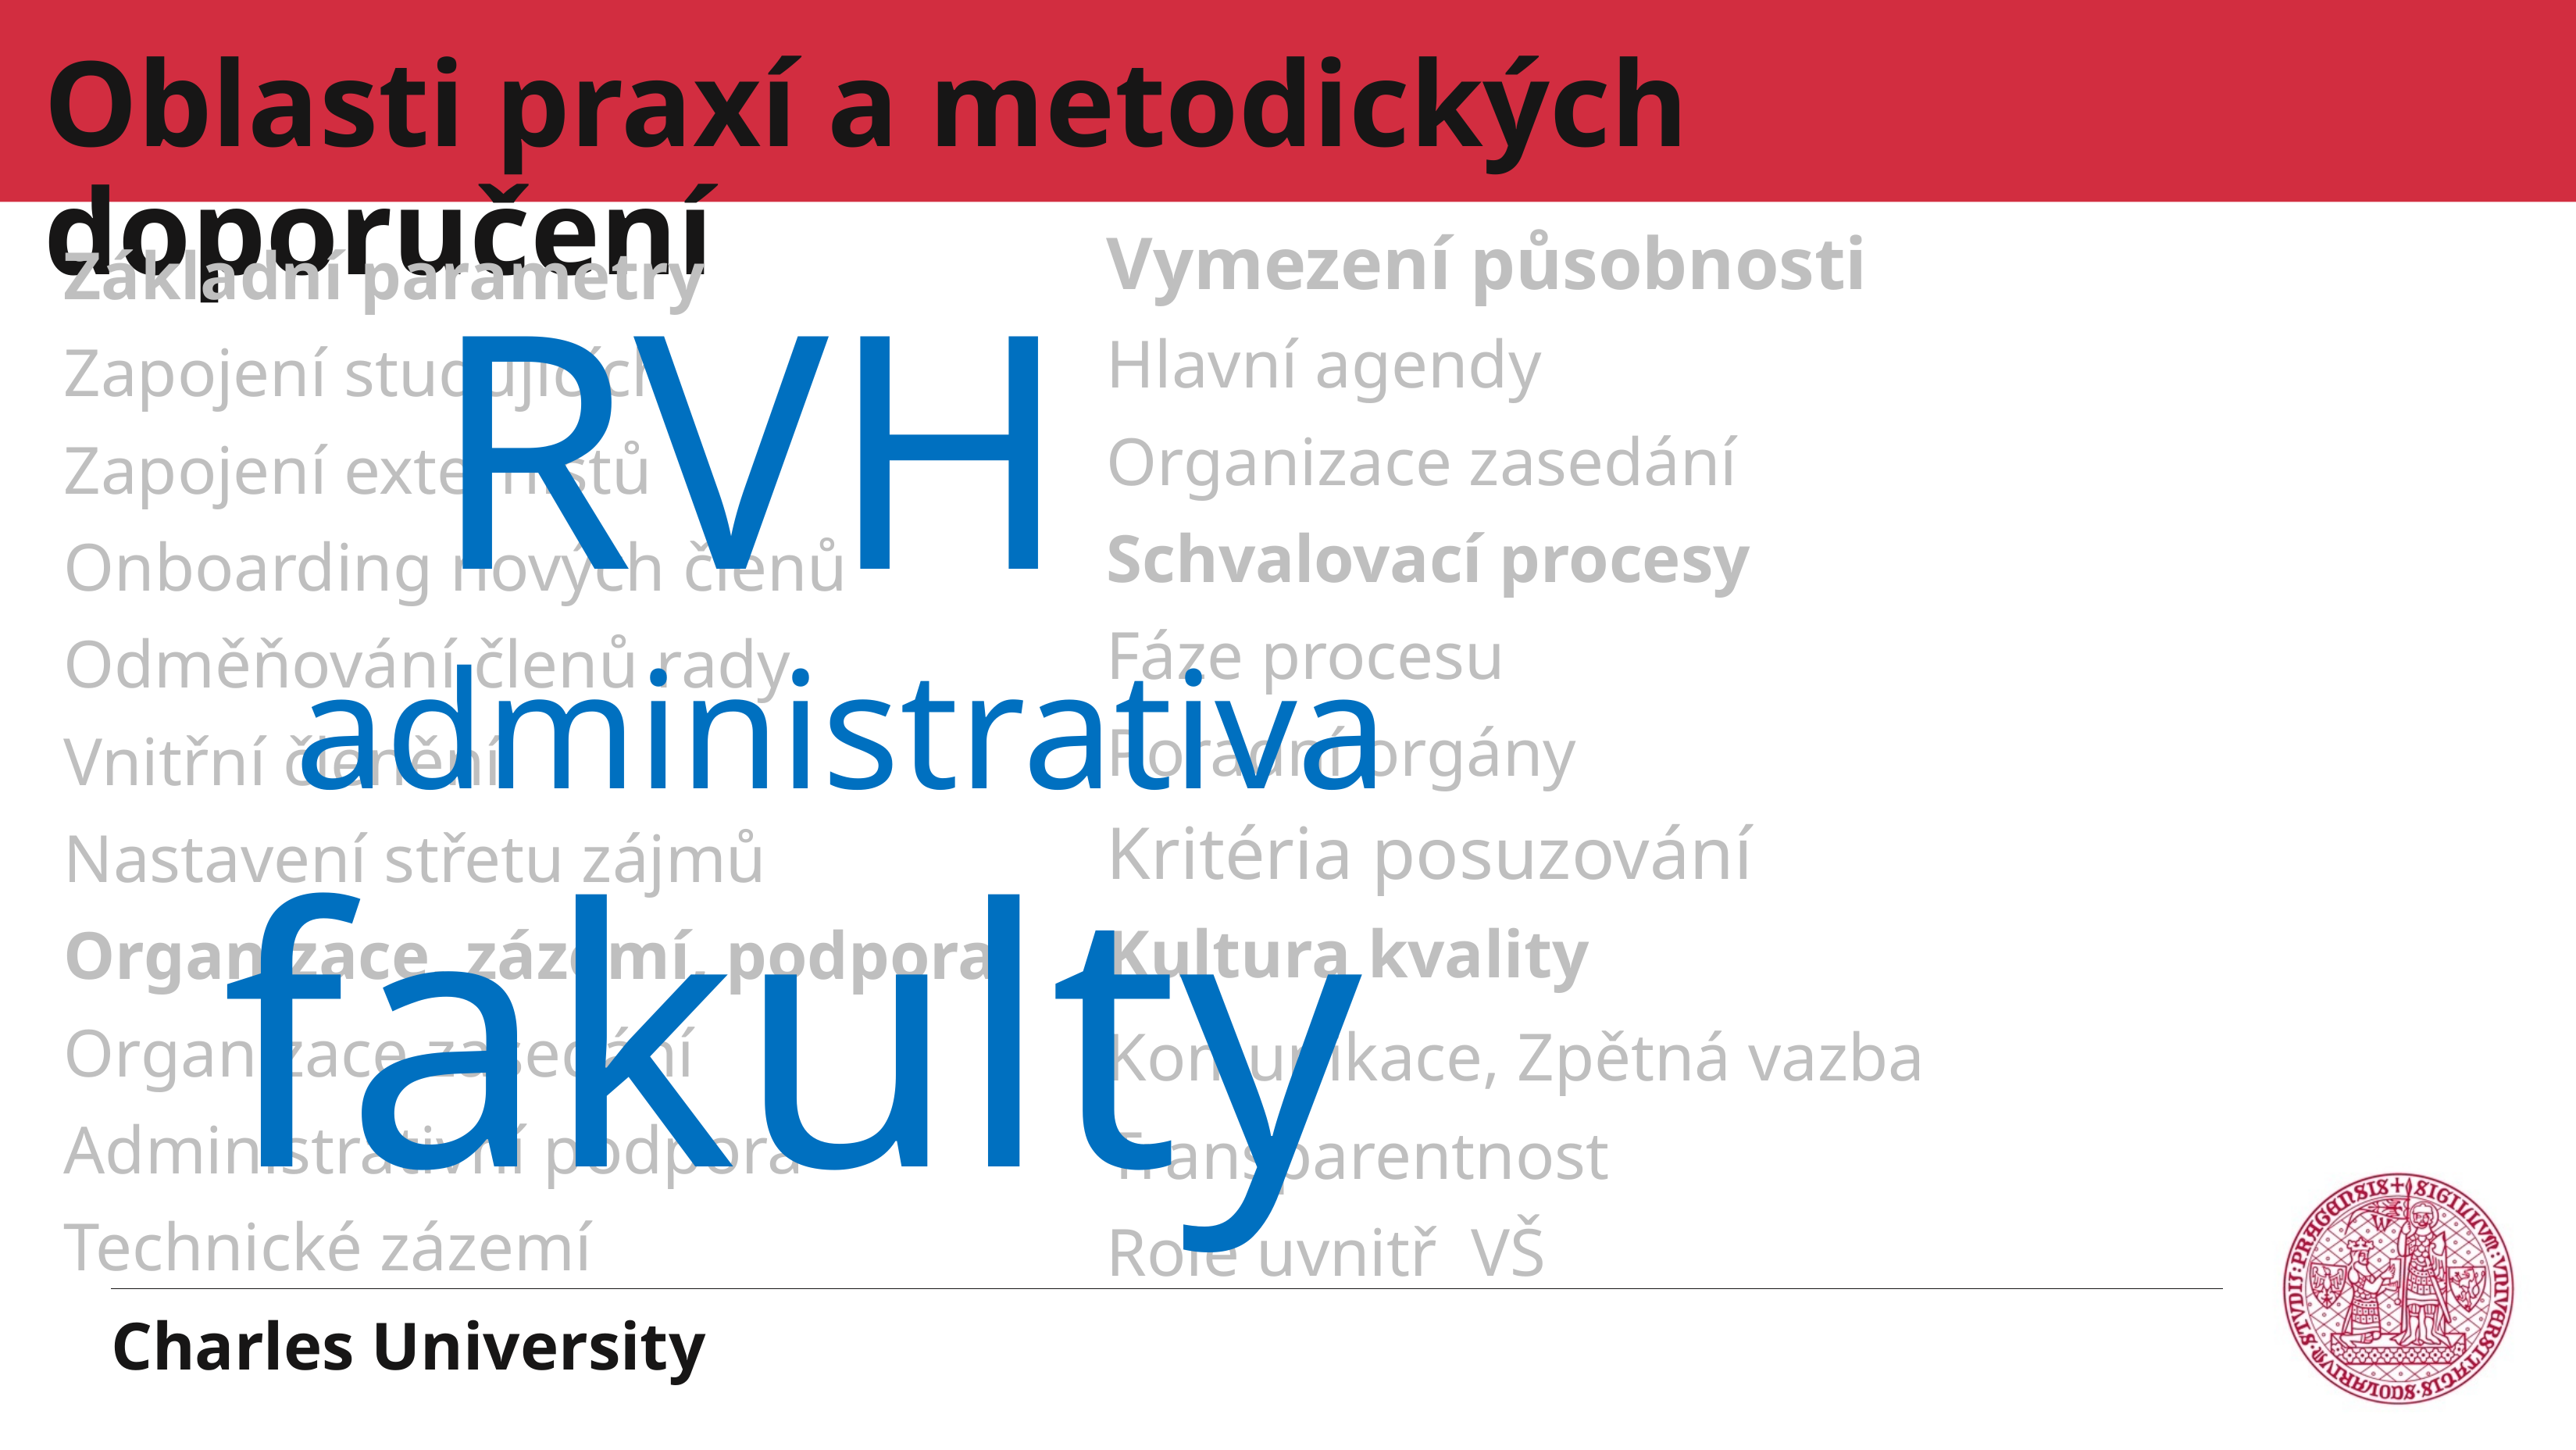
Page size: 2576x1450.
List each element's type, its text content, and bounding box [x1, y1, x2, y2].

title Oblasti praxí a metodických doporučení [32, 38, 2254, 171]
text_box Vymezení působnosti Hlavní agendy Organizace zasedání Schvalovací procesy Fáze procesu Poradní orgány Kritéria posuzování Kultura kvality Komunikace, Zpětná vazba Transparentnost Role uvnitř VŠ [1095, 1245, 2336, 1284]
text_box administrativa [283, 620, 2576, 802]
list Základní parametry Zapojení studujících Zapojení externistů Onboarding nových členů Odměňování členů rady Vnitřní členění Nastavení střetu zájmů Organizace, zázemí, podpora Organizace zasedání Administrativní podpora Technické zázemí [52, 238, 1095, 1269]
text_box Vymezení působnosti Hlavní agendy Organizace zasedání Schvalovací procesy Fáze procesu Poradní orgány Kritéria posuzování Kultura kvality Komunikace, Zpětná vazba Transparentnost Role uvnitř VŠ [1095, 222, 2336, 620]
picture [2223, 1245, 2574, 1422]
text_box RVH [419, 238, 1525, 620]
text_box fakulty [210, 802, 2576, 1245]
